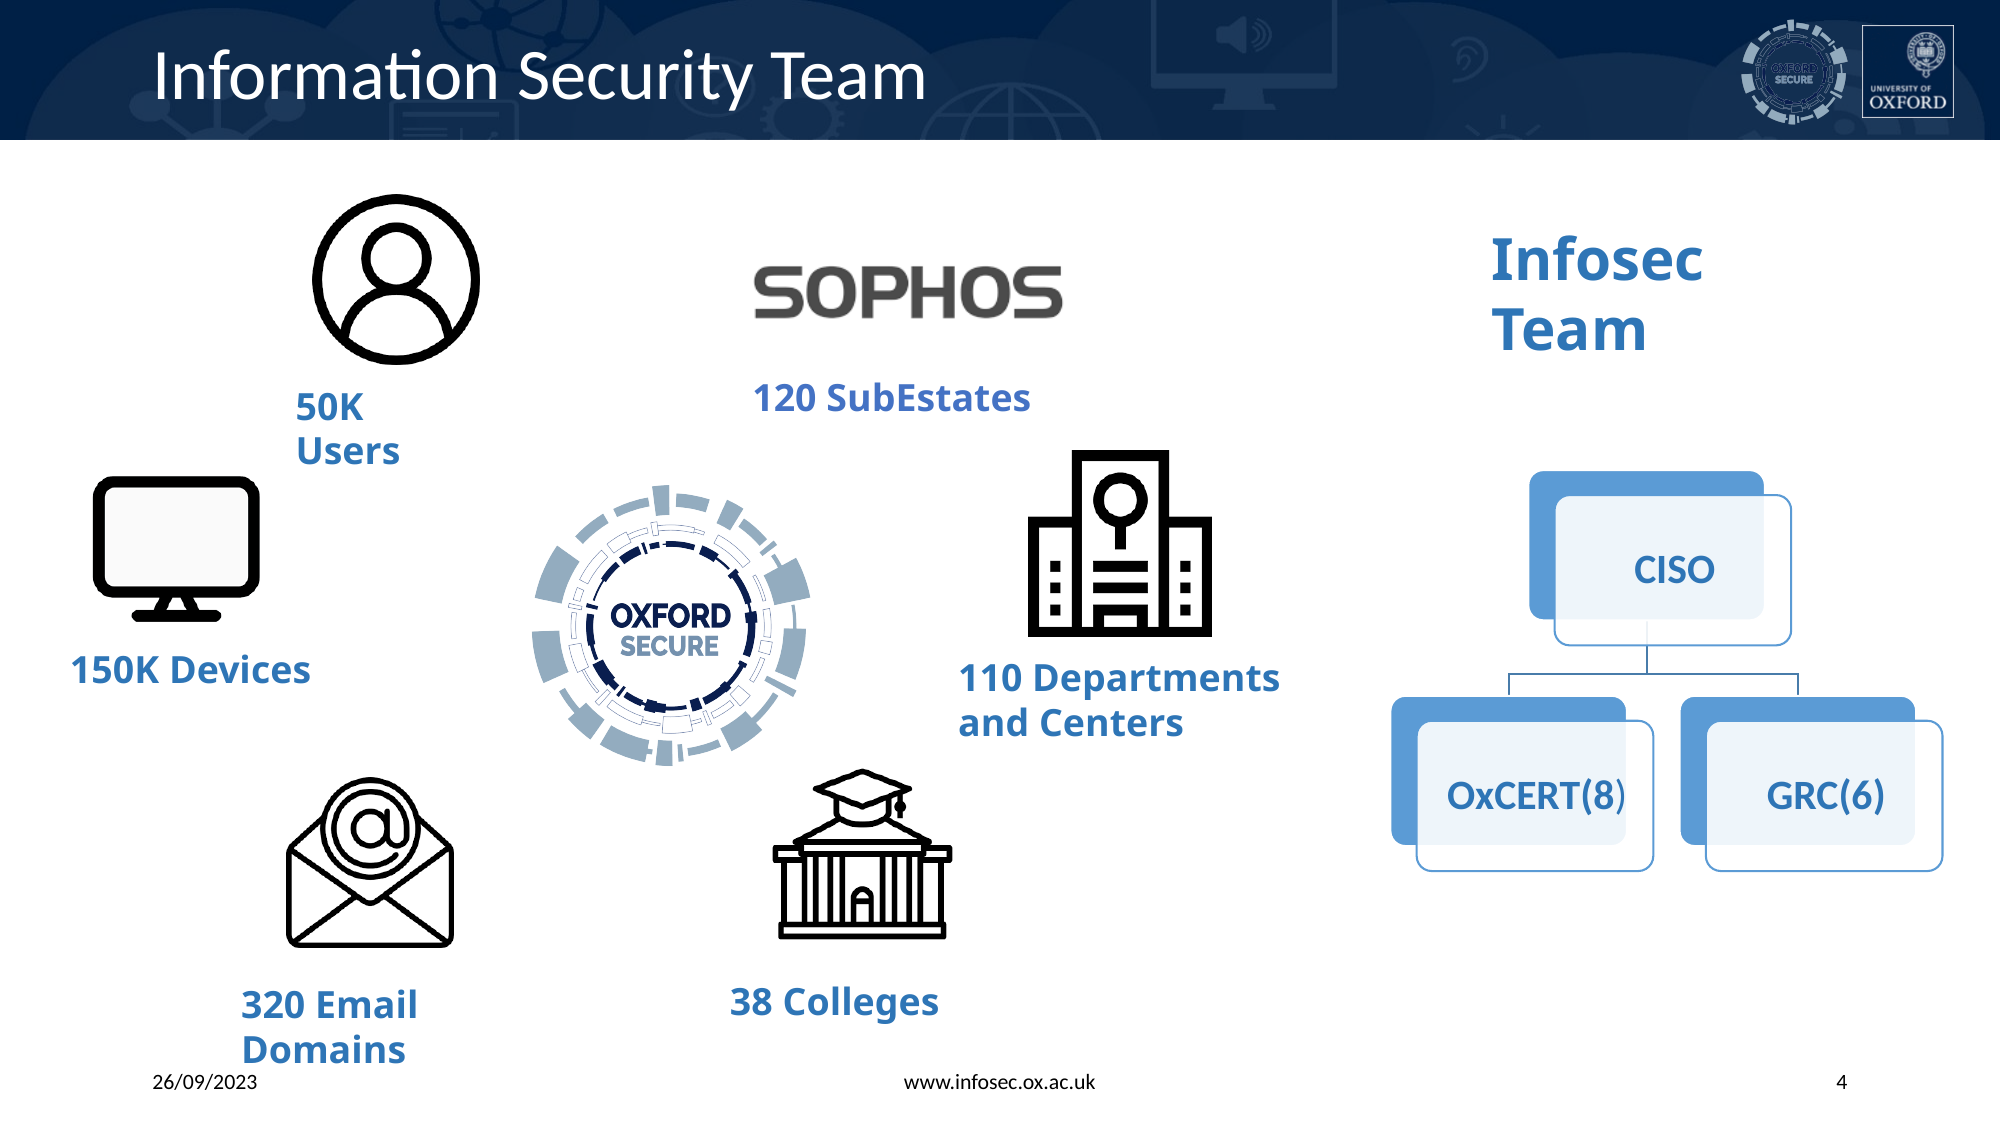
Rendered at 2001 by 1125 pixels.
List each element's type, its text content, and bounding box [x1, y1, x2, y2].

slide_number 4 [1412, 1059, 1863, 1103]
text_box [1390, 214, 1943, 1021]
picture [717, 241, 1114, 350]
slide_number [137, 1059, 588, 1103]
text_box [55, 194, 1370, 1036]
picture [1726, 4, 1954, 140]
footer www.infosec.ox.ac.uk [662, 1059, 1338, 1103]
title Information Security Team [137, 29, 1534, 123]
